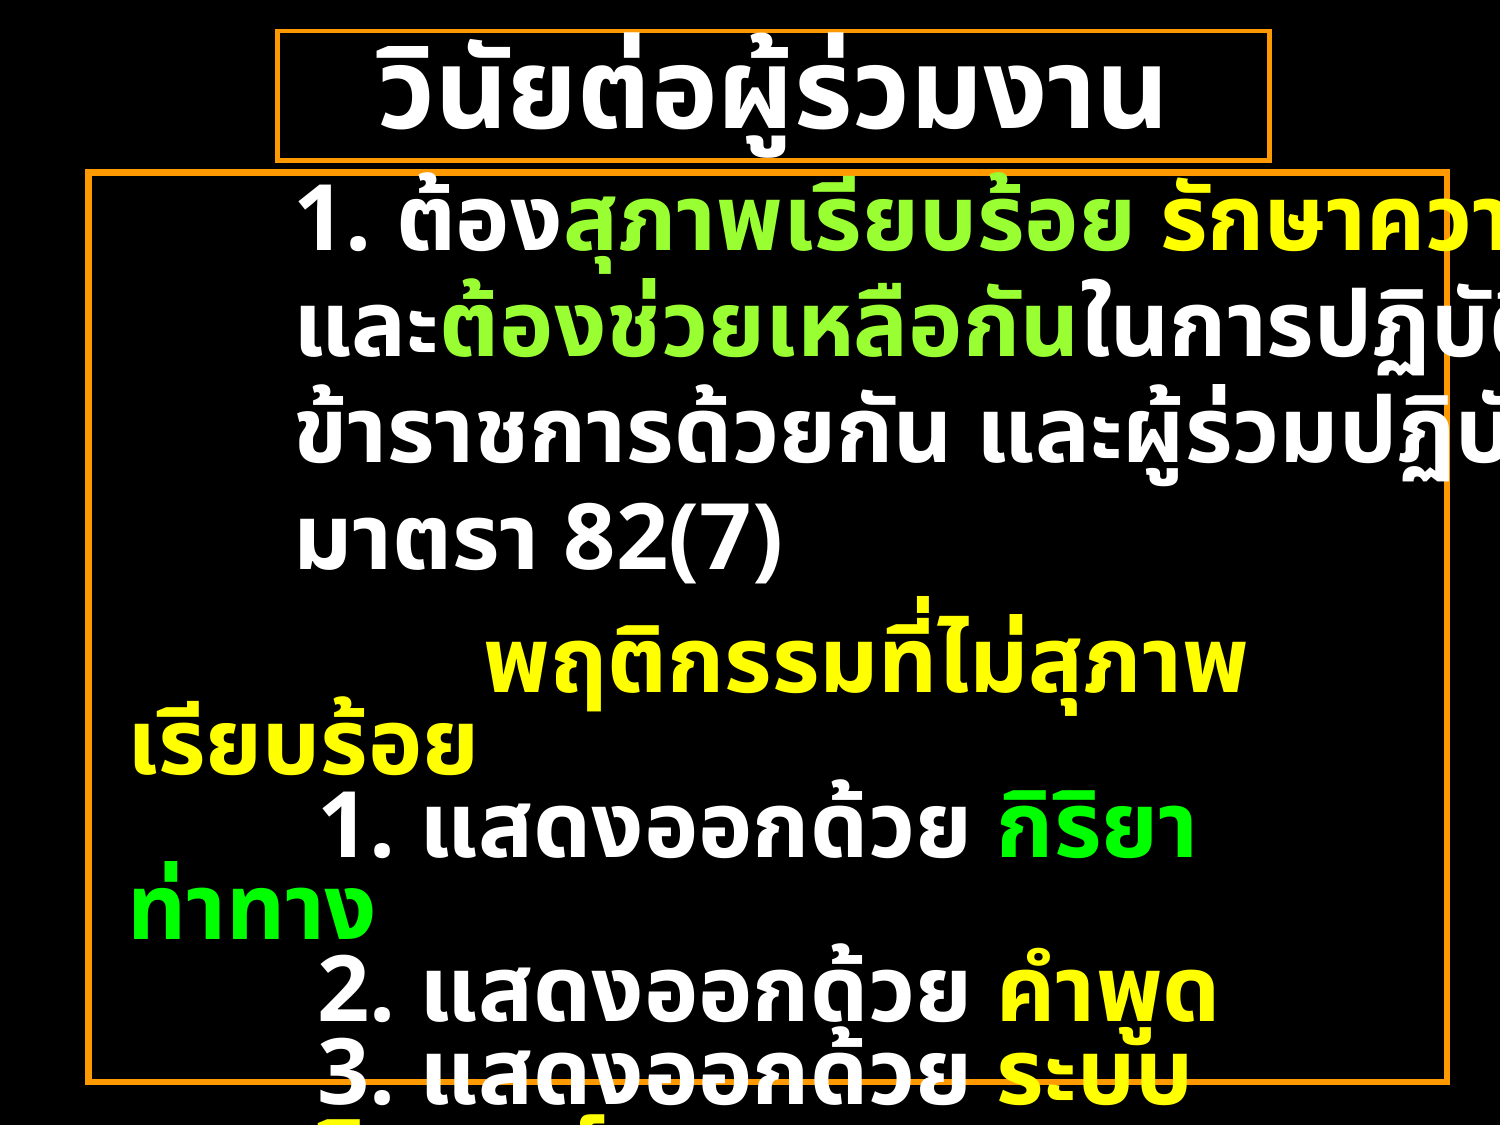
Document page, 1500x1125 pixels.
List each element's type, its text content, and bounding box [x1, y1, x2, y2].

list [0, 0, 1500, 1125]
text_box วินัยต่อผู้ร่วมงาน [277, 30, 1270, 161]
text_box พฤติกรรมที่ไม่สุภาพเรียบร้อย 1. แสดงออกด้วย กิริยา ท่าทาง 2. แสดงออกด้วย คำพูด 3. แสดงออกด้วย ระบบคอมพิวเตอร์ 4. แสดงออกด้วย ลายลักษณ์อักษร [112, 618, 1459, 1125]
text_box 1. ต้องสุภาพเรียบร้อย รักษาความสามัคคี และต้องช่วยเหลือกันในการปฏิบัติราชการระหว่าง ข้าราชการด้วยกัน และผู้ร่วมปฏิบัติราชการ มาตรา 82(7) [88, 172, 1447, 1083]
